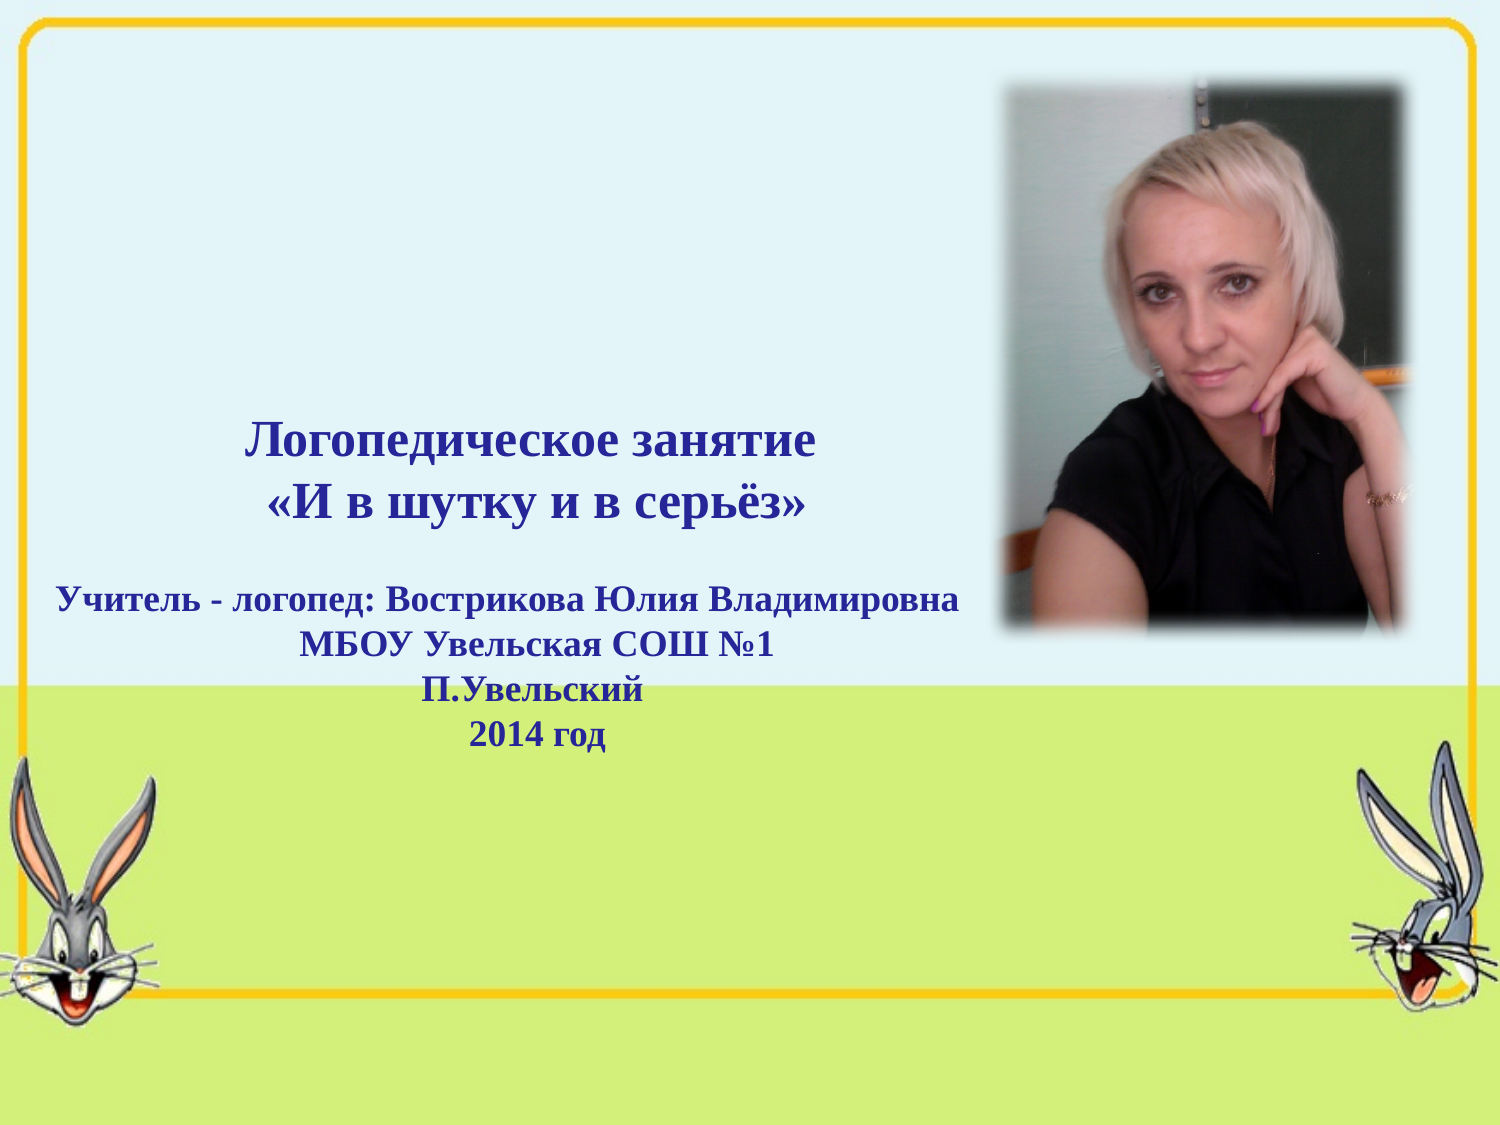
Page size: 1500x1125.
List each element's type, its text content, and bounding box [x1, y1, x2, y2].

picture [0, 0, 1500, 1125]
text_box Логопедическое занятие «И в шутку и в серьёз» Учитель - логопед: Вострикова Юлия Владимировна МБОУ Увельская СОШ №1 П.Увельский 2014 год [41, 397, 1034, 761]
